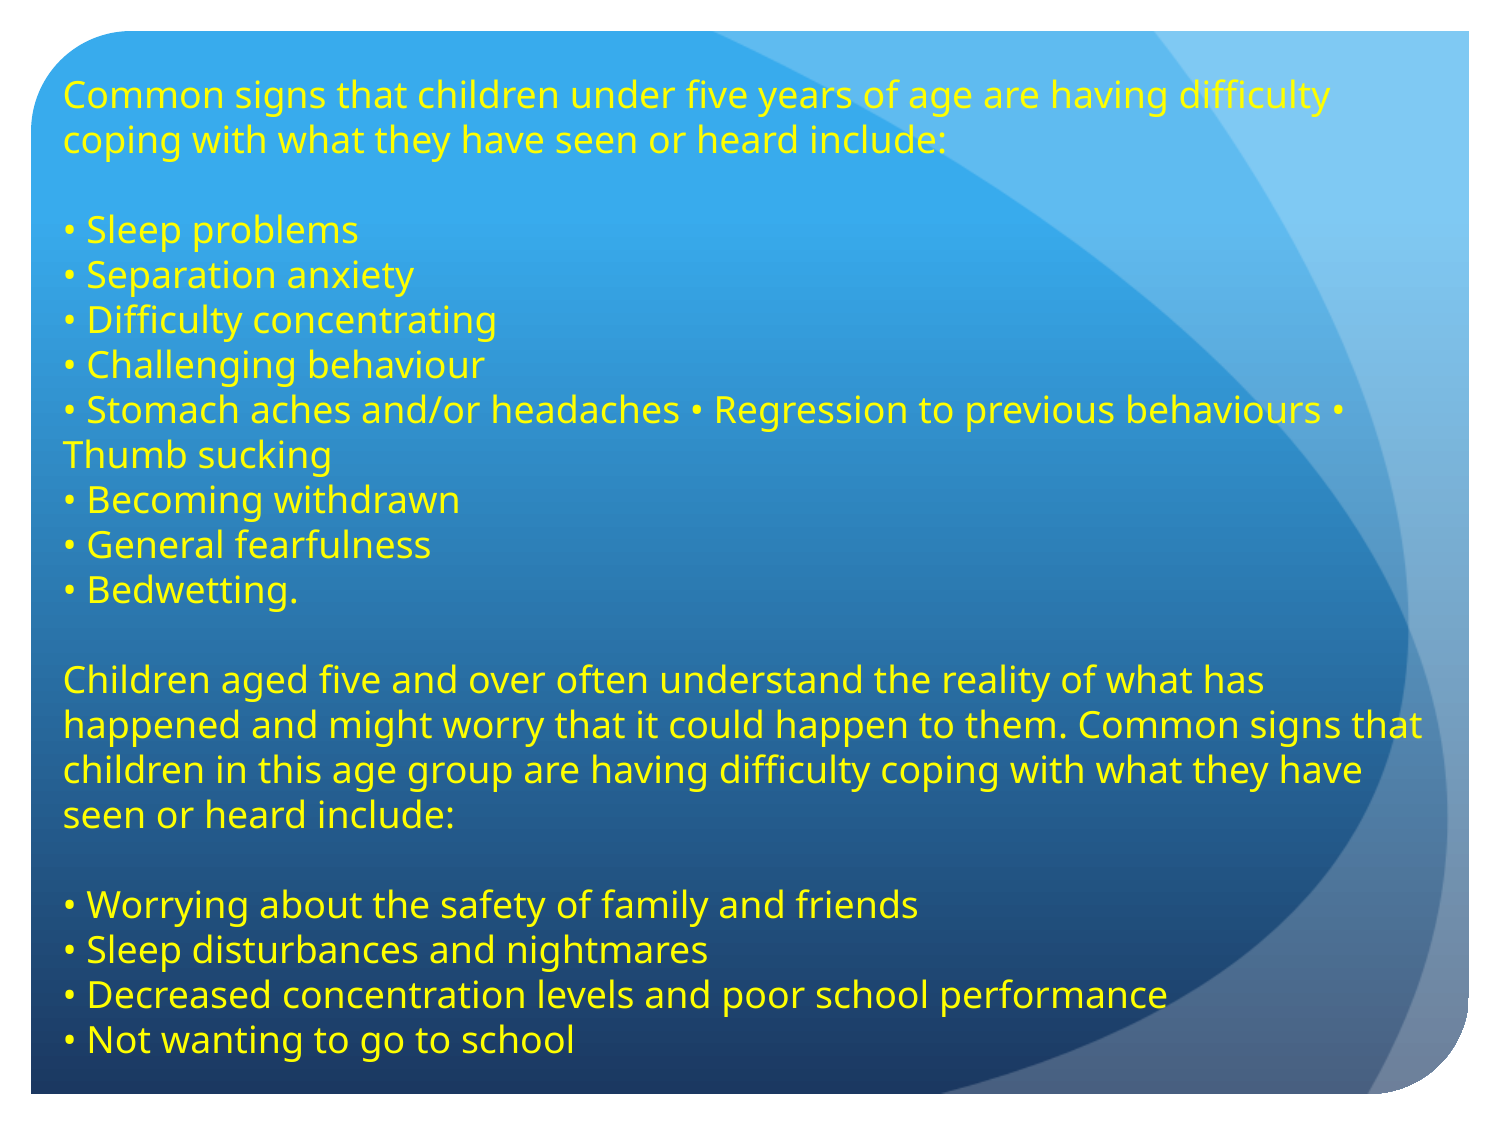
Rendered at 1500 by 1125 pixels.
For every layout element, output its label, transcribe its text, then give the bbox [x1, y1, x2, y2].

picture [24, 30, 1473, 1094]
text_box Common signs that children under five years of age are having difficulty coping with what they have seen or heard include: • Sleep problems • Separation anxiety • Difficulty concentrating • Challenging behaviour • Stomach aches and/or headaches • Regression to previous behaviours • Thumb sucking • Becoming withdrawn • General fearfulness • Bedwetting. Children aged five and over often understand the reality of what has happened and might worry that it could happen to them. Common signs that children in this age group are having difficulty coping with what they have seen or heard include: • Worrying about the safety of family and friends • Sleep disturbances and nightmares • Decreased concentration levels and poor school performance • Not wanting to go to school [47, 63, 1453, 1069]
